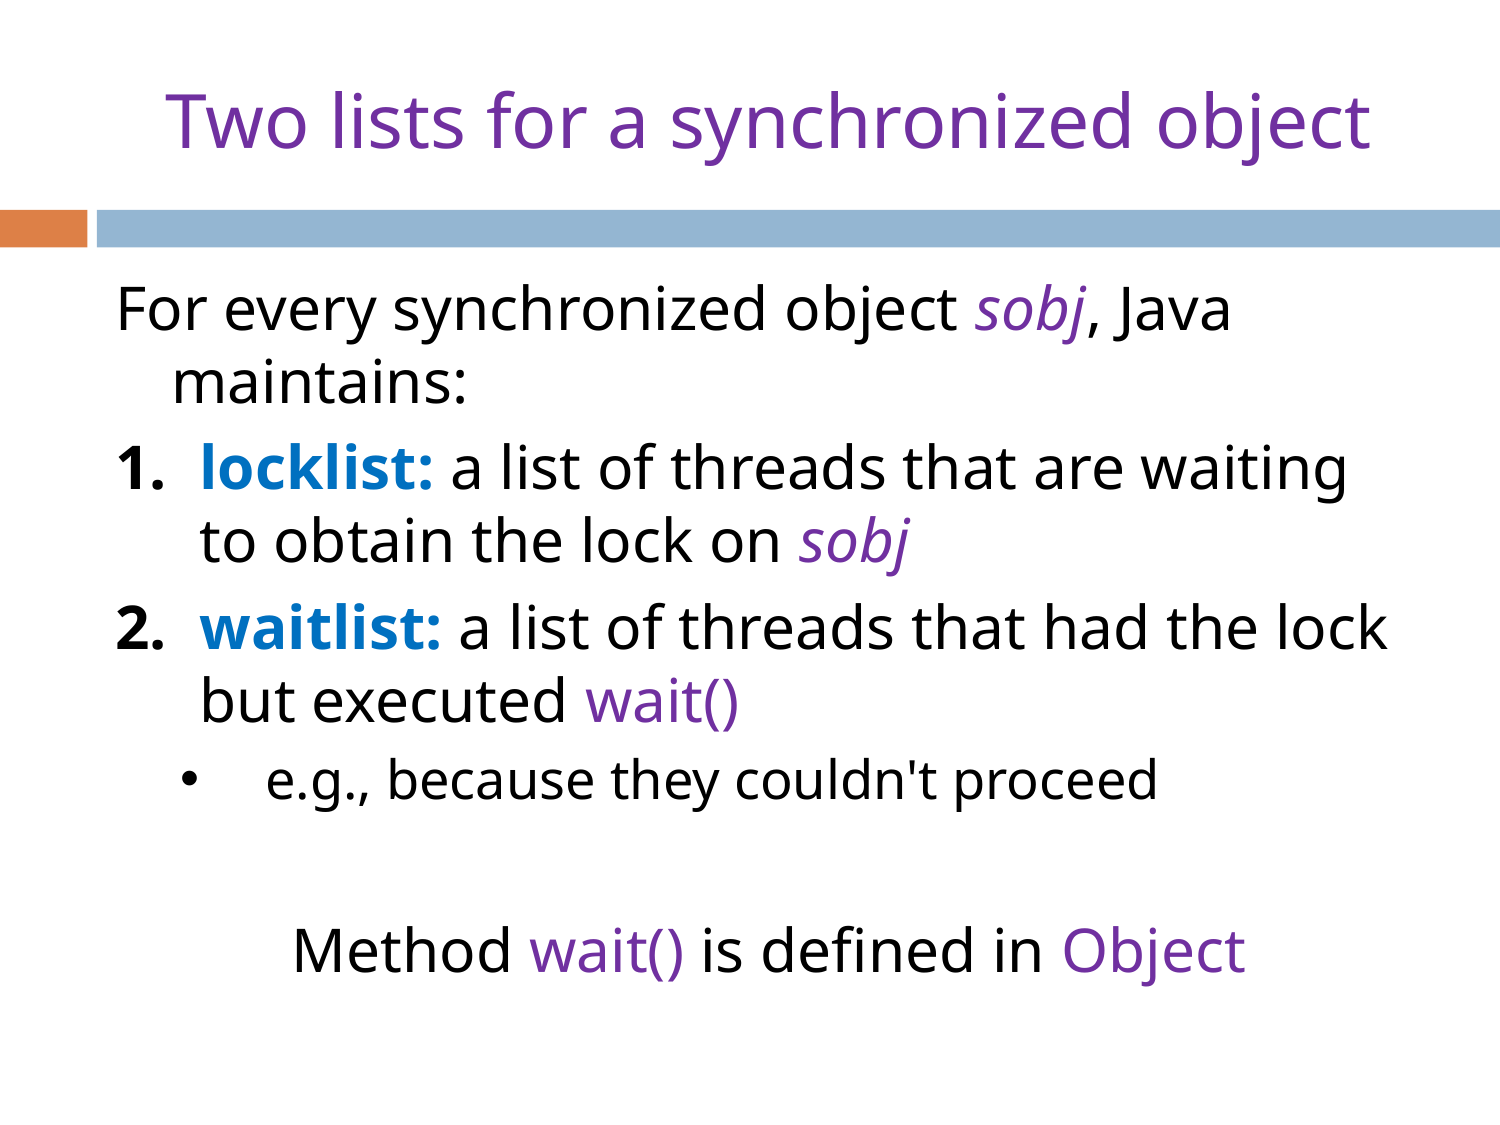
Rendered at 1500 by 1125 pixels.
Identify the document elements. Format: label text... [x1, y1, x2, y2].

list For every synchronized object sobj, Java maintains: locklist: a list of threads that are waiting to obtain the lock on sobj waitlist: a list of threads that had the lock but executed wait() e.g., because they couldn't proceed Method wait() is defined in Object [100, 262, 1438, 1005]
title Two lists for a synchronized object [99, 37, 1438, 200]
